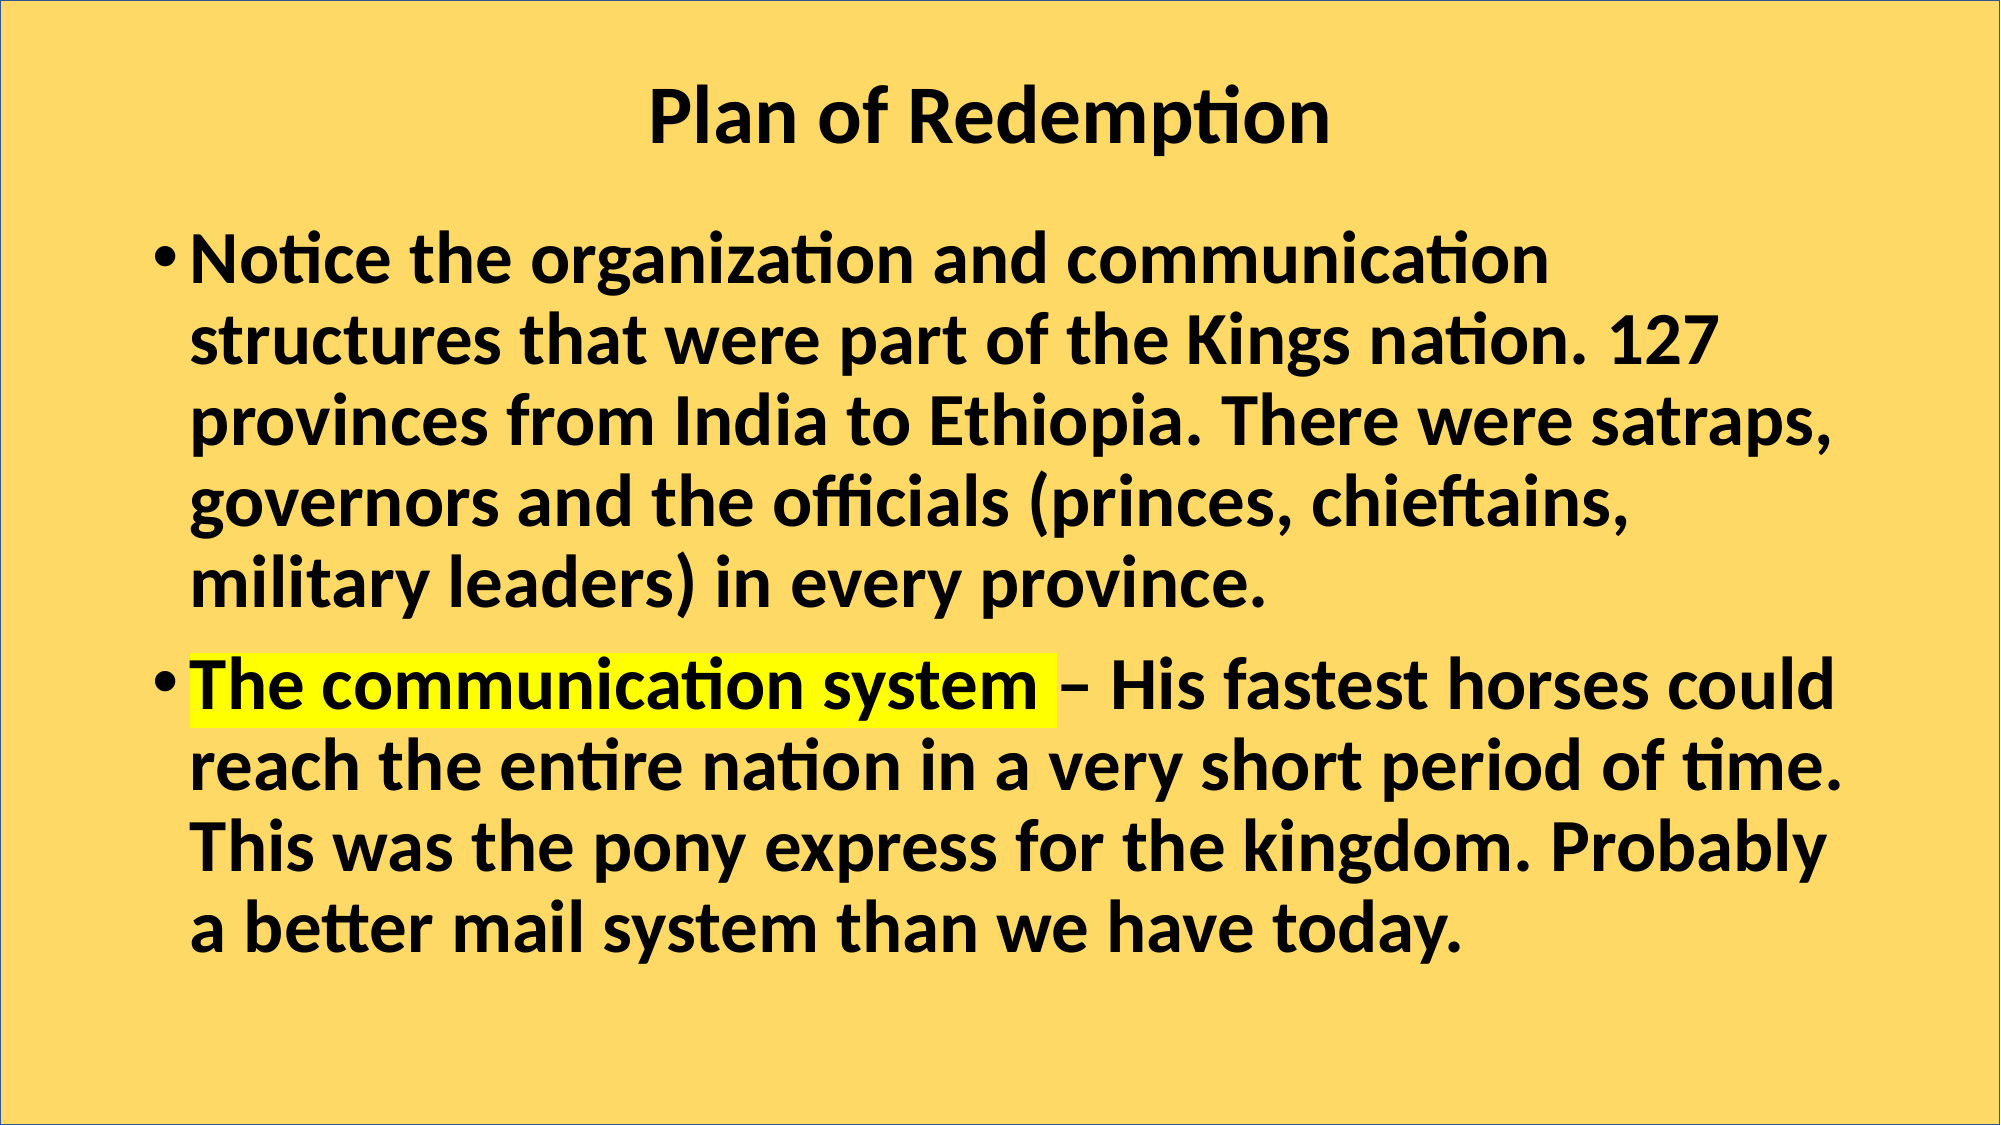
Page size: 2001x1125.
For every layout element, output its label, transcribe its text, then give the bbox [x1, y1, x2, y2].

title Plan of Redemption [137, 59, 1863, 174]
text_box [0, 0, 2000, 1125]
list Notice the organization and communication structures that were part of the Kings nation. 127 provinces from India to Ethiopia. There were satraps, governors and the officials (princes, chieftains, military leaders) in every province. The communication system – His fastest horses could reach the entire nation in a very short period of time. This was the pony express for the kingdom. Probably a better mail system than we have today. [137, 211, 1889, 1093]
